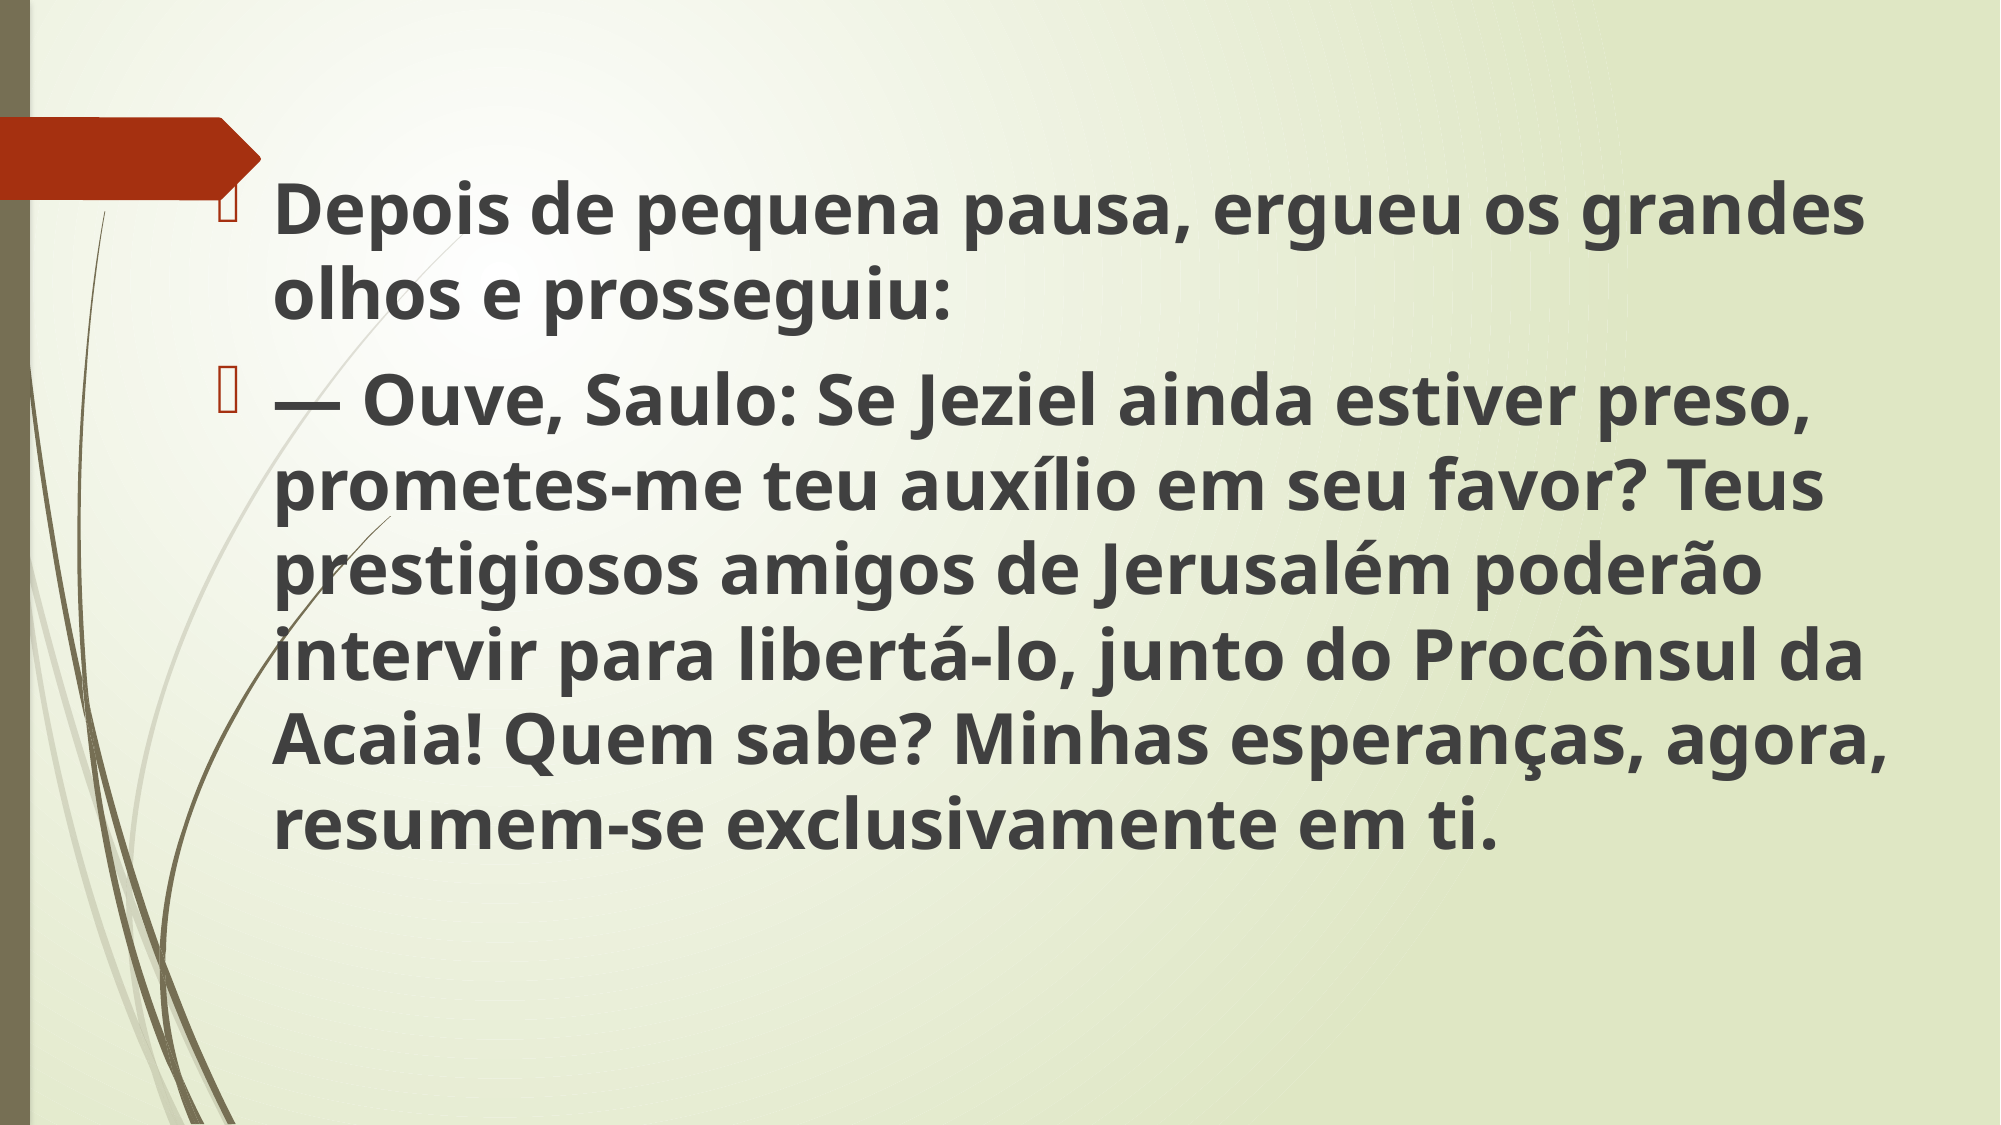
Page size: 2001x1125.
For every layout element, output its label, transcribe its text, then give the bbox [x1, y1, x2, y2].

list Depois de pequena pausa, ergueu os grandes olhos e prosseguiu: — Ouve, Saulo: Se Jeziel ainda estiver preso, prometes-me teu auxílio em seu favor? Teus prestigiosos amigos de Jerusalém poderão intervir para libertá-lo, junto do Procônsul da Acaia! Quem sabe? Minhas esperanças, agora, resumem-se exclusivamente em ti. [201, 0, 2000, 1125]
